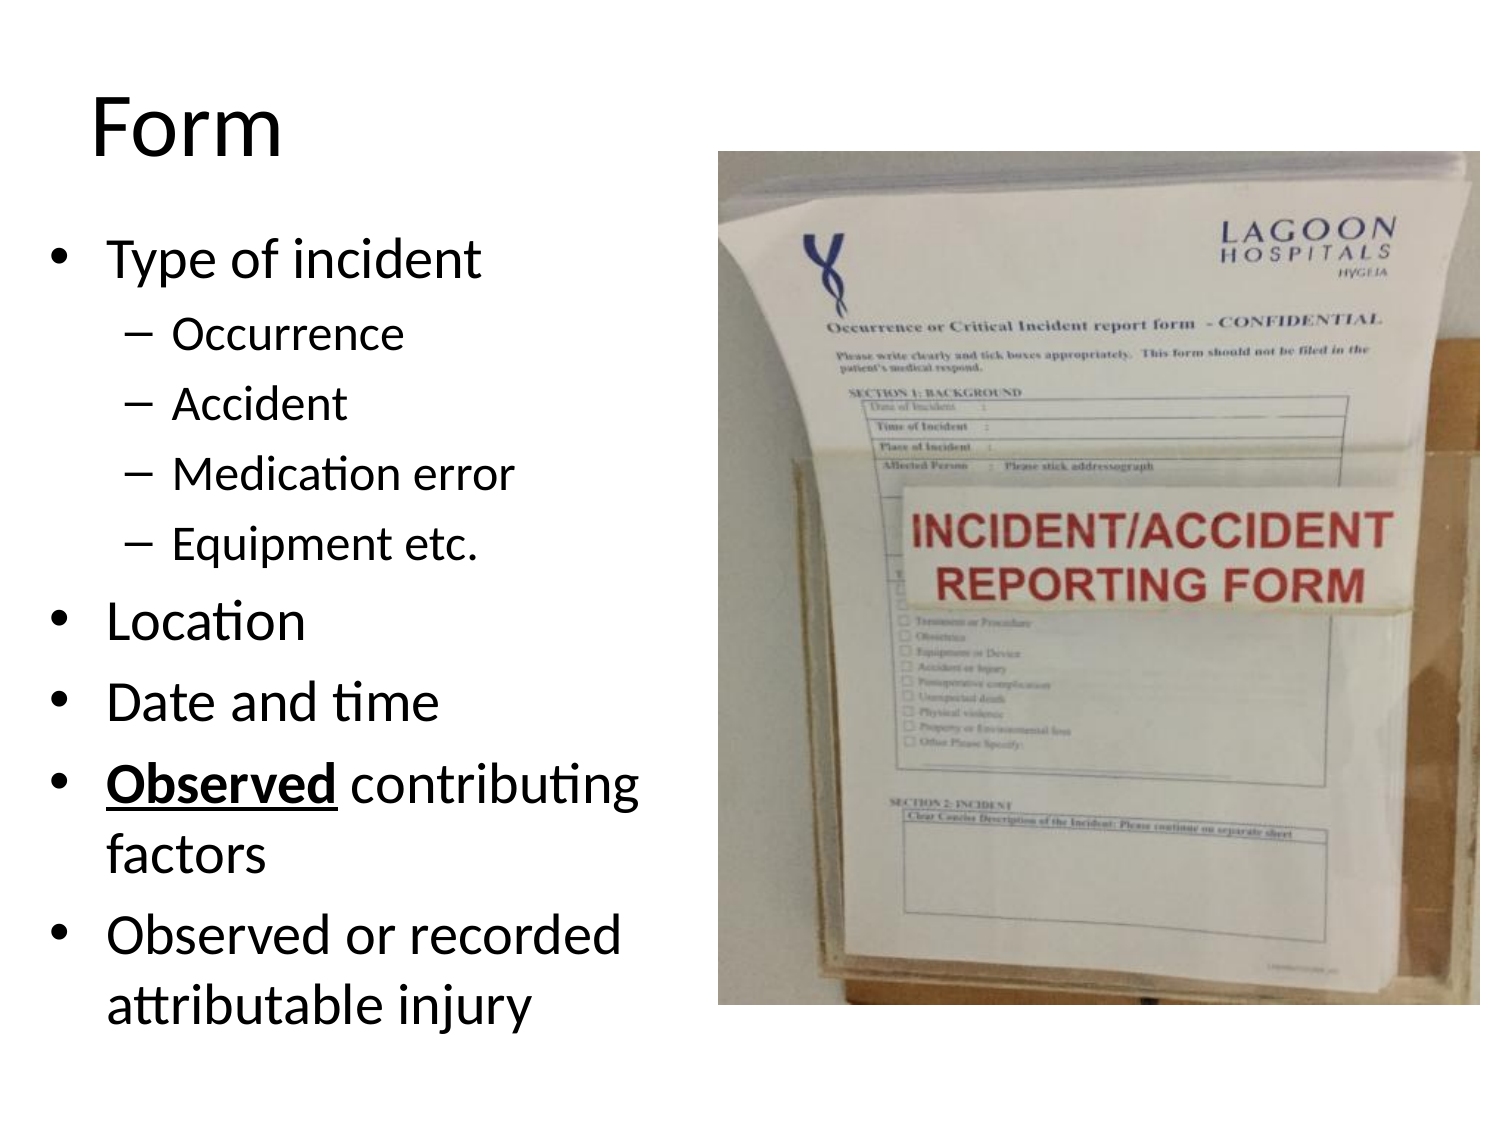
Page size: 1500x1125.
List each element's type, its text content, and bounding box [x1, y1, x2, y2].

title Form [75, 25, 1425, 213]
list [718, 151, 1480, 1006]
list Type of incident Occurrence Accident Medication error Equipment etc. Location Date and time Observed contributing factors Observed or recorded attributable injury [34, 213, 756, 1053]
